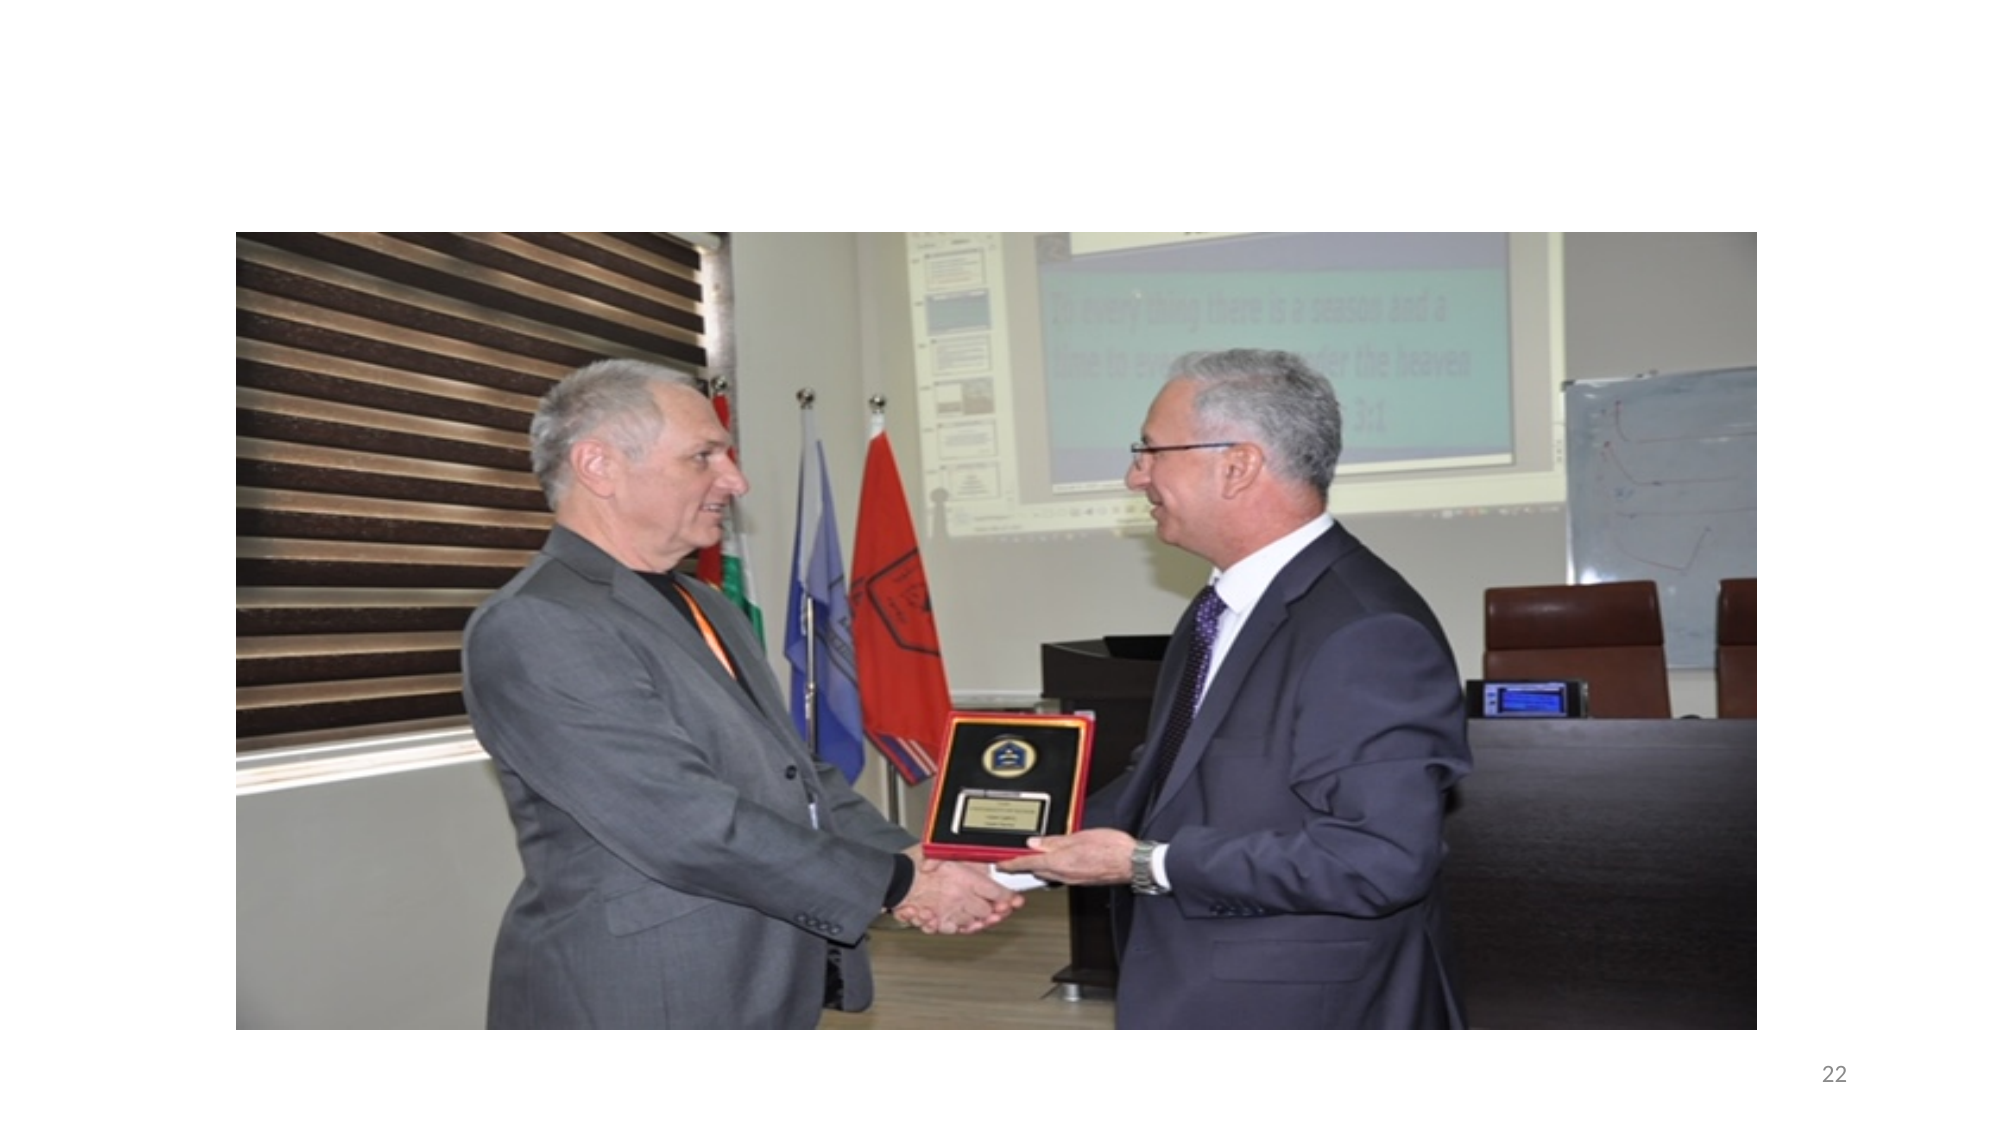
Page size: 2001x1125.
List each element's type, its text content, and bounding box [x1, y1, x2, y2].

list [236, 232, 1757, 1030]
slide_number 22 [1412, 1042, 1863, 1103]
